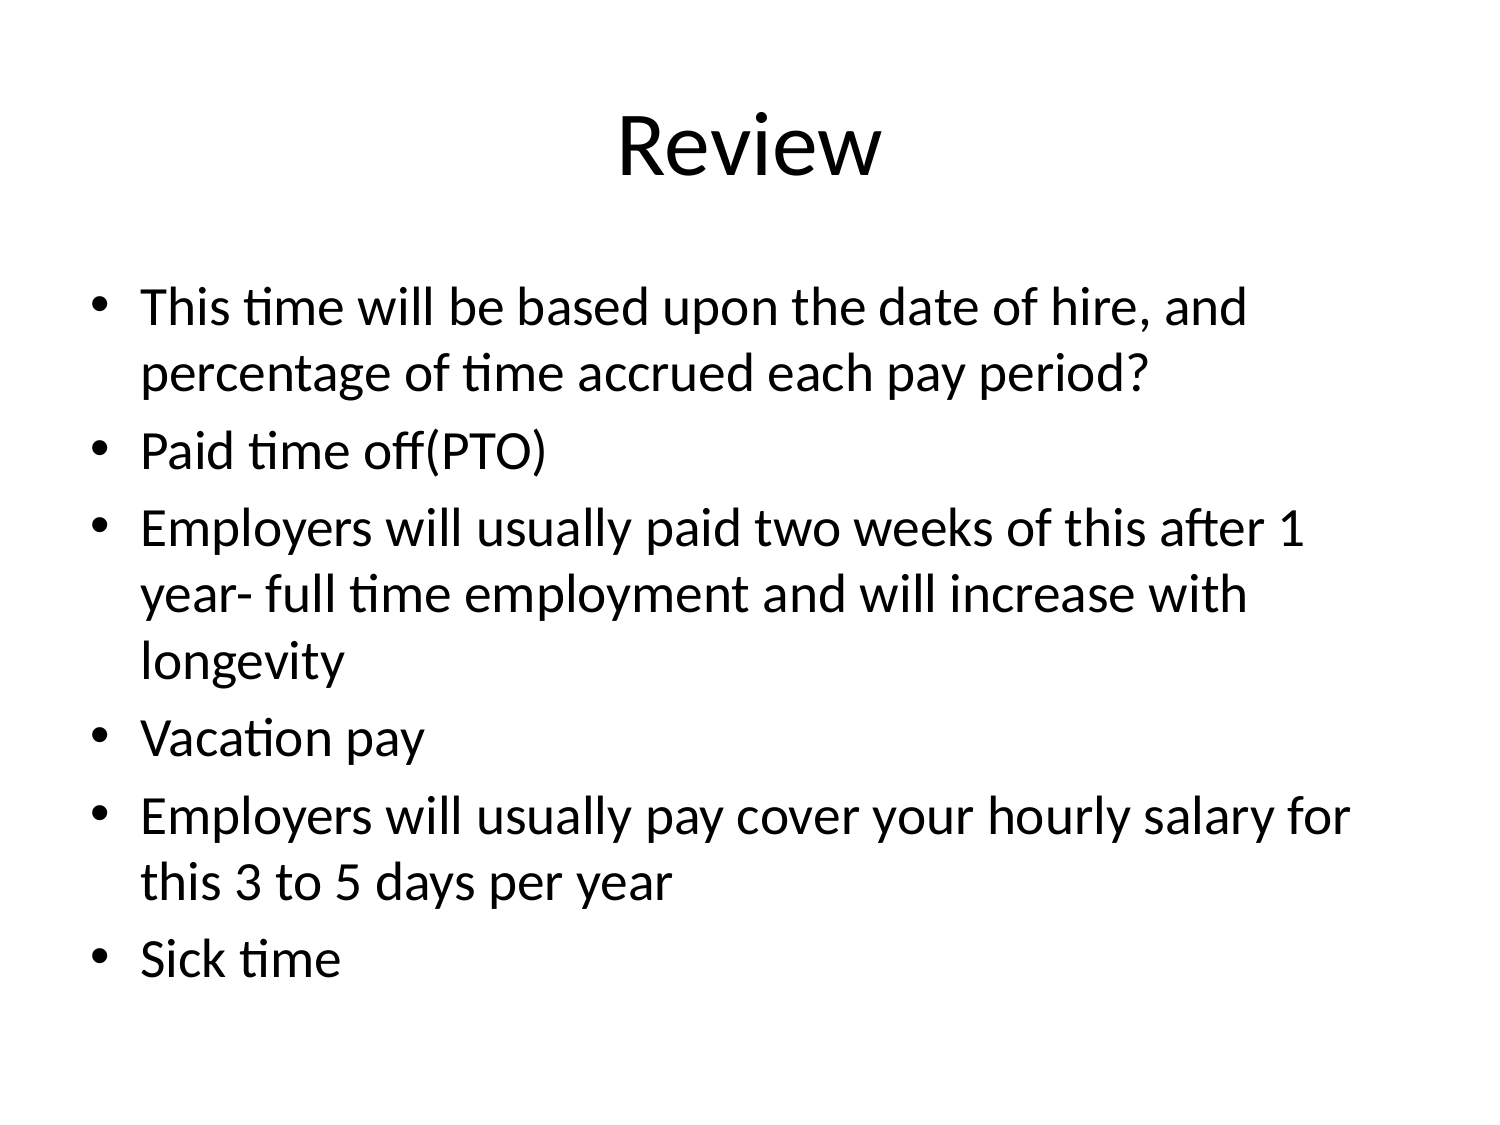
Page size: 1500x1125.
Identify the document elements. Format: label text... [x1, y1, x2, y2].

title Review [75, 45, 1425, 233]
list This time will be based upon the date of hire, and percentage of time accrued each pay period? Paid time off(PTO) Employers will usually paid two weeks of this after 1 year- full time employment and will increase with longevity Vacation pay Employers will usually pay cover your hourly salary for this 3 to 5 days per year Sick time [75, 262, 1425, 1005]
